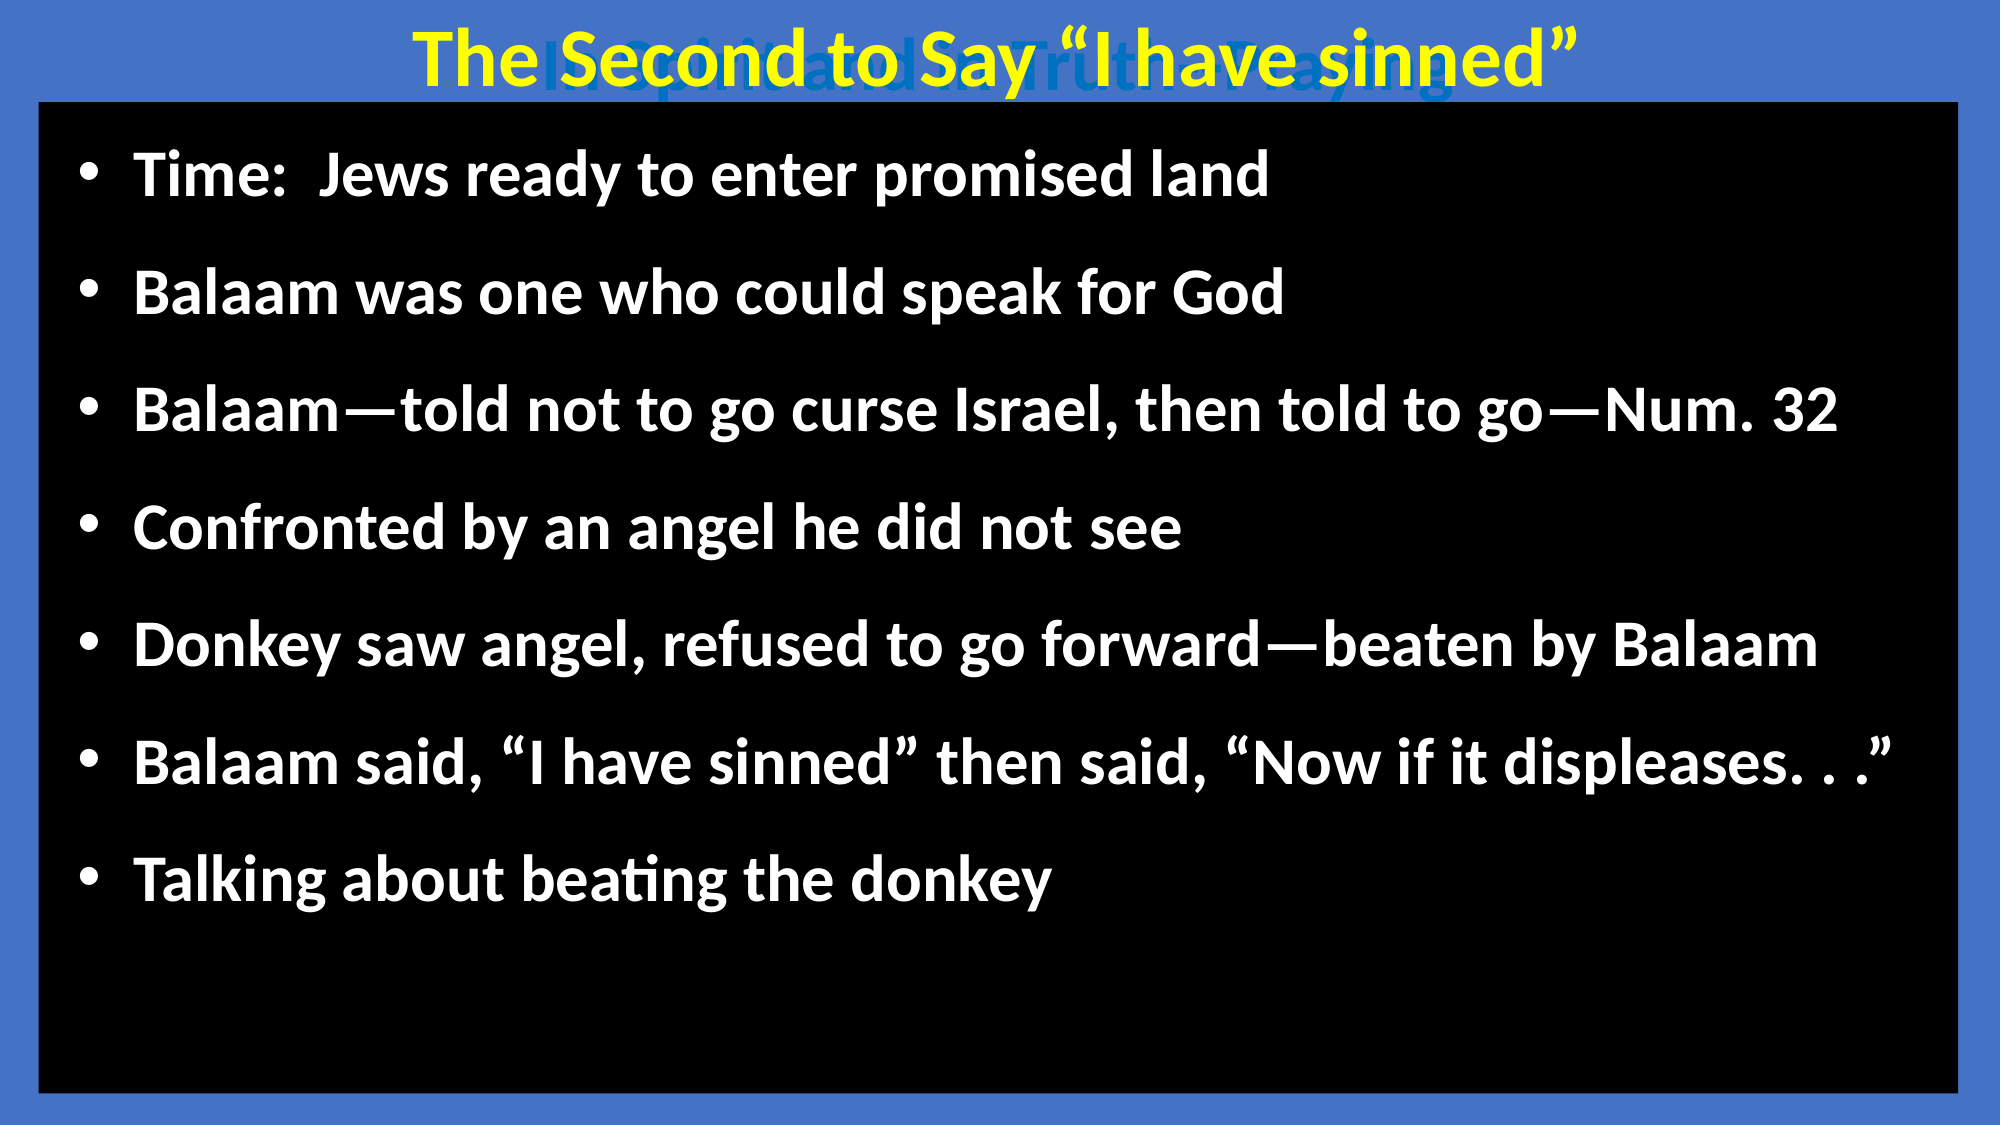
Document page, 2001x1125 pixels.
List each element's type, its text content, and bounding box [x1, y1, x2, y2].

text_box The Second to Say “I have sinned” [38, 0, 1959, 111]
text_box [38, 111, 1959, 1094]
text_box Time: Jews ready to enter promised land Balaam was one who could speak for God Balaam—told not to go curse Israel, then told to go—Num. 32 Confronted by an angel he did not see Donkey saw angel, refused to go forward—beaten by Balaam Balaam said, “I have sinned” then said, “Now if it displeases. . .” Talking about beating the donkey [62, 122, 1934, 923]
